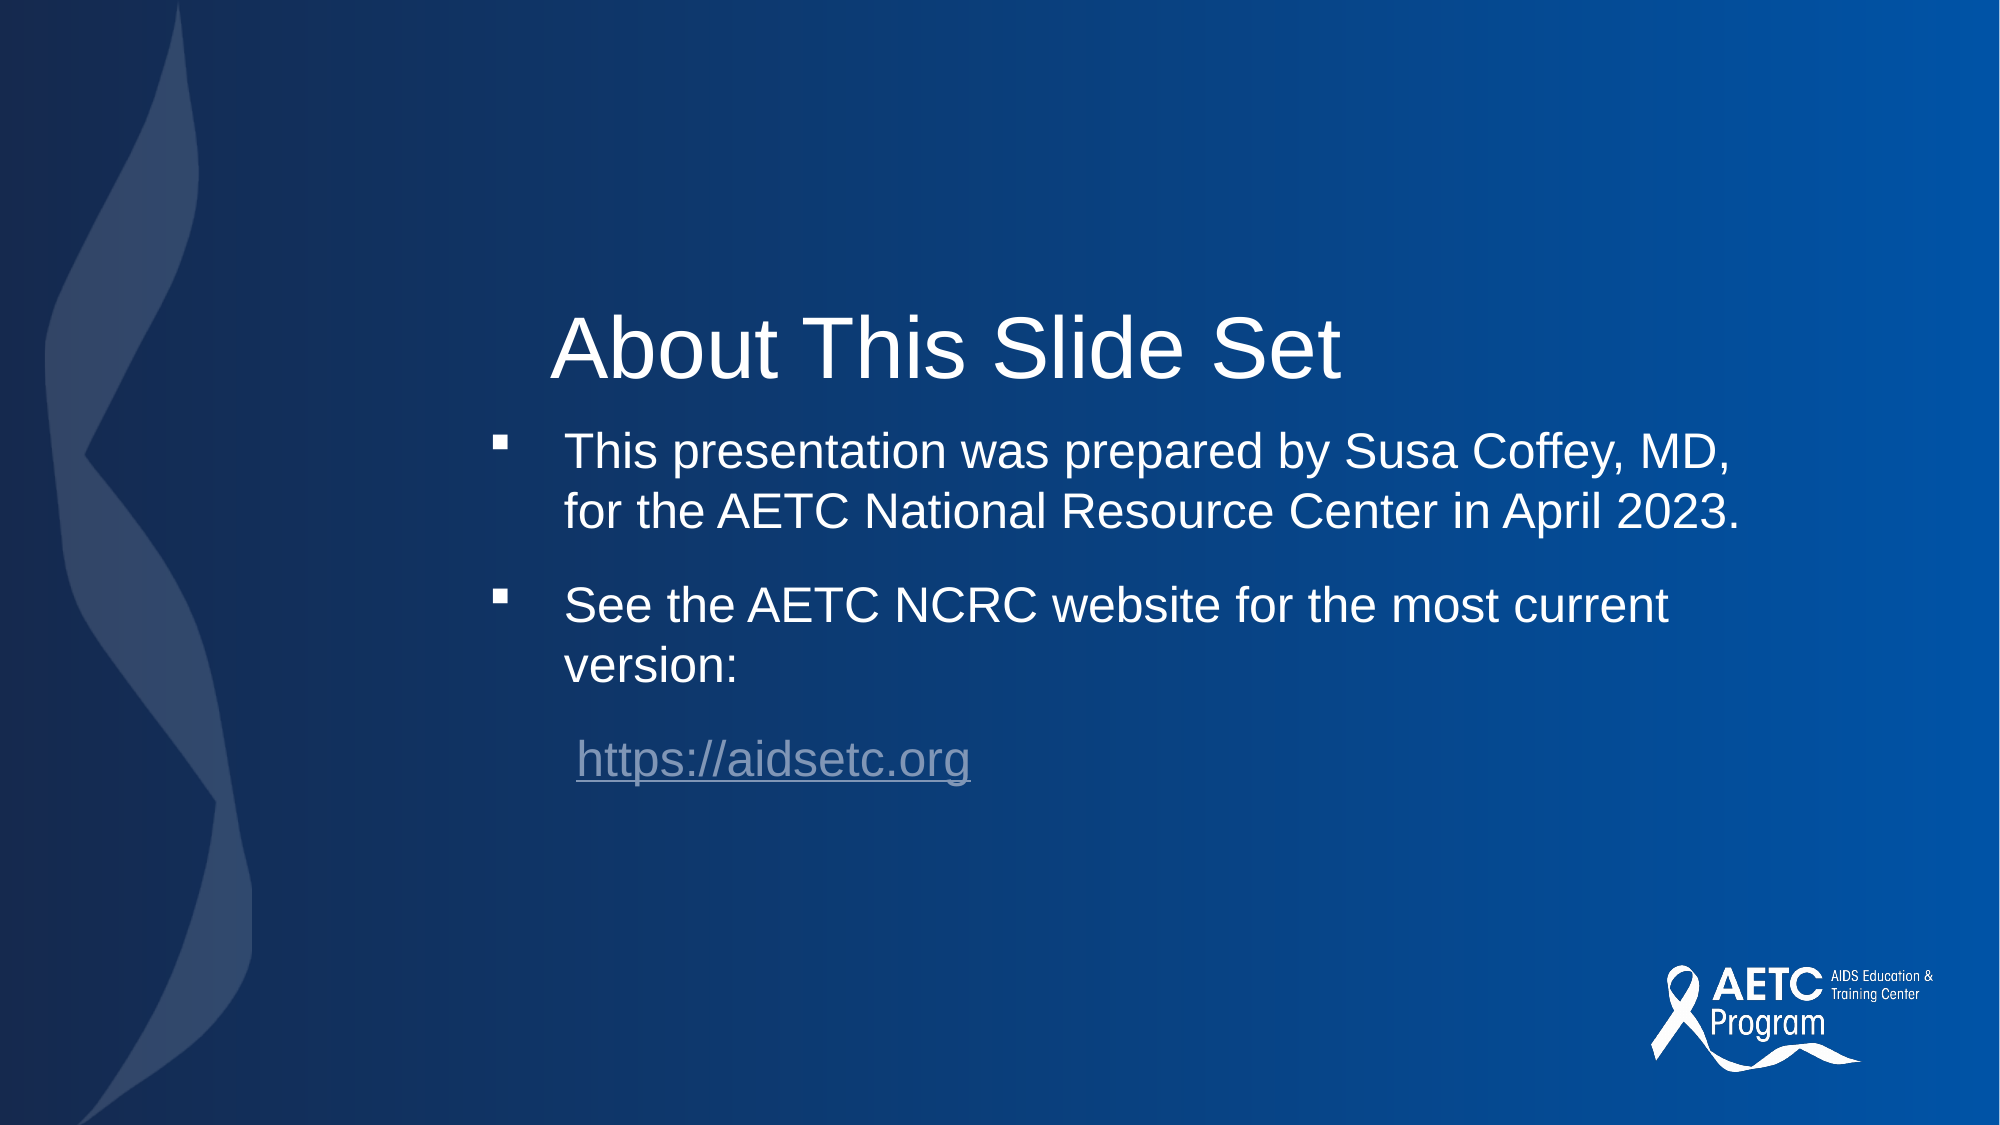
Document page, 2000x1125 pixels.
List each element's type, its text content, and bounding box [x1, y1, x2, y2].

title About This Slide Set [535, 249, 1936, 438]
list This presentation was prepared by Susa Coffey, MD, for the AETC National Resource Center in April 2023. See the AETC NCRC website for the most current version: https://aidsetc.org [473, 410, 1804, 901]
picture [1651, 964, 1933, 1072]
